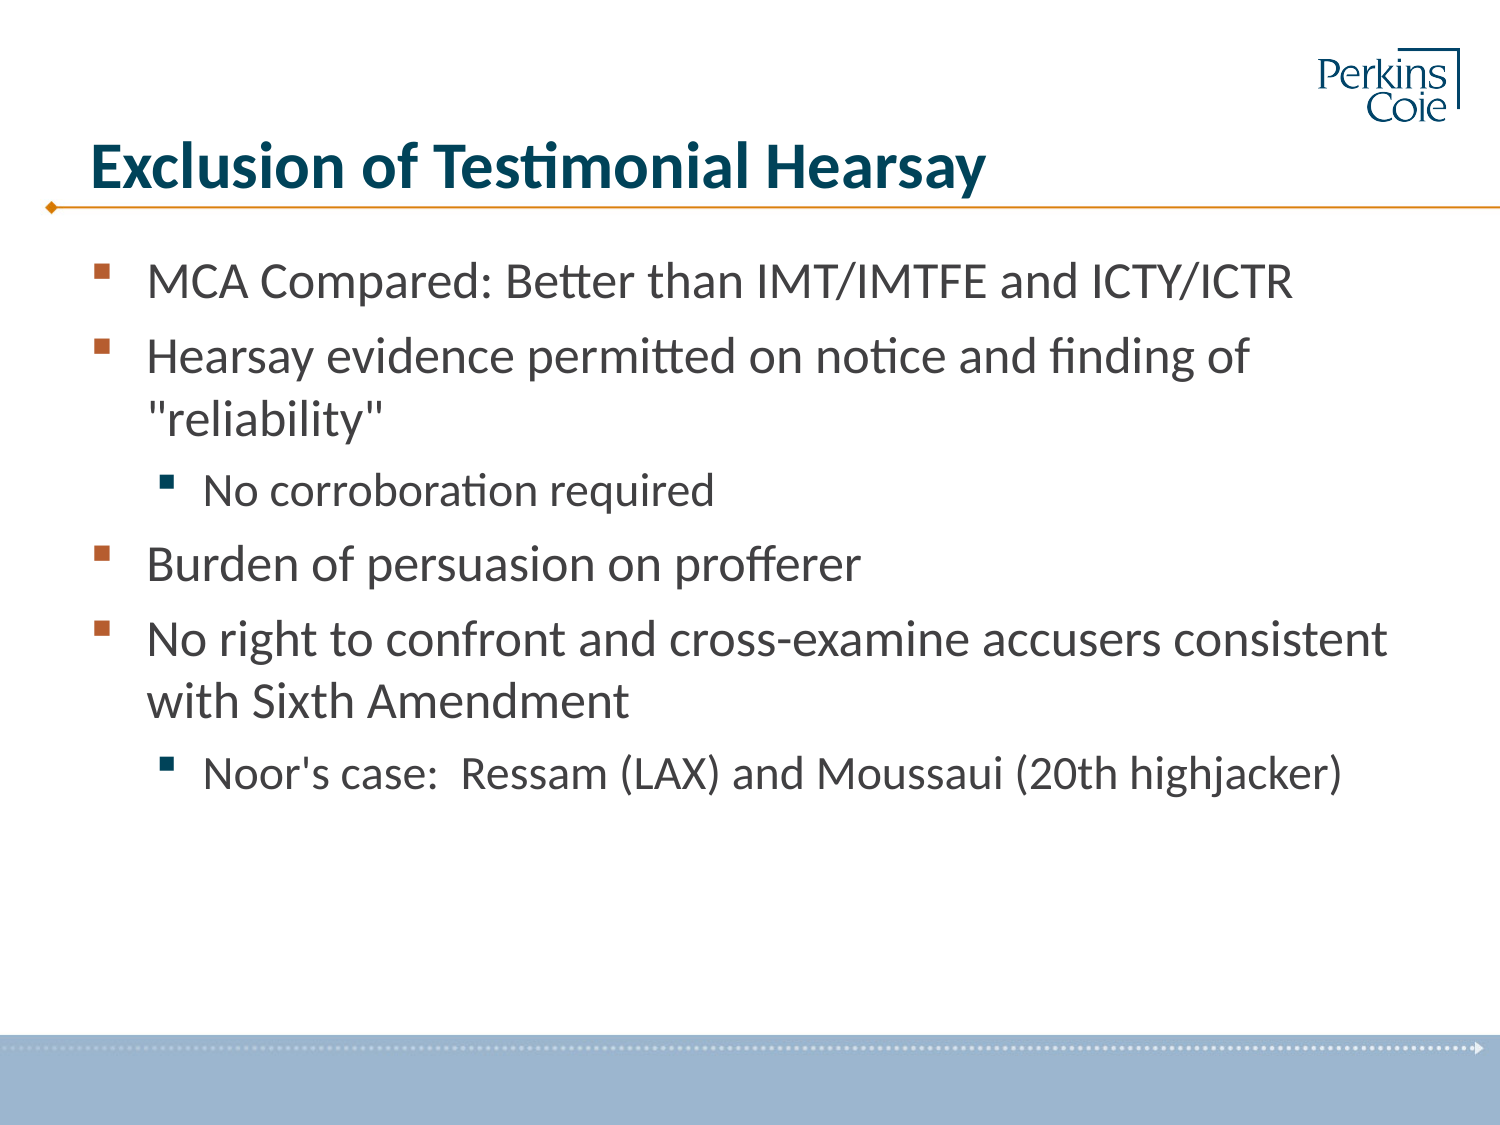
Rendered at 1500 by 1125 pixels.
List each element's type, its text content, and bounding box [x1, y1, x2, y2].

title Exclusion of Testimonial Hearsay [75, 21, 1425, 210]
picture [0, 0, 1500, 1125]
list MCA Compared: Better than IMT/IMTFE and ICTY/ICTR Hearsay evidence permitted on notice and finding of "reliability" No corroboration required Burden of persuasion on profferer No right to confront and cross-examine accusers consistent with Sixth Amendment Noor's case: Ressam (LAX) and Moussaui (20th highjacker) [75, 239, 1425, 1004]
